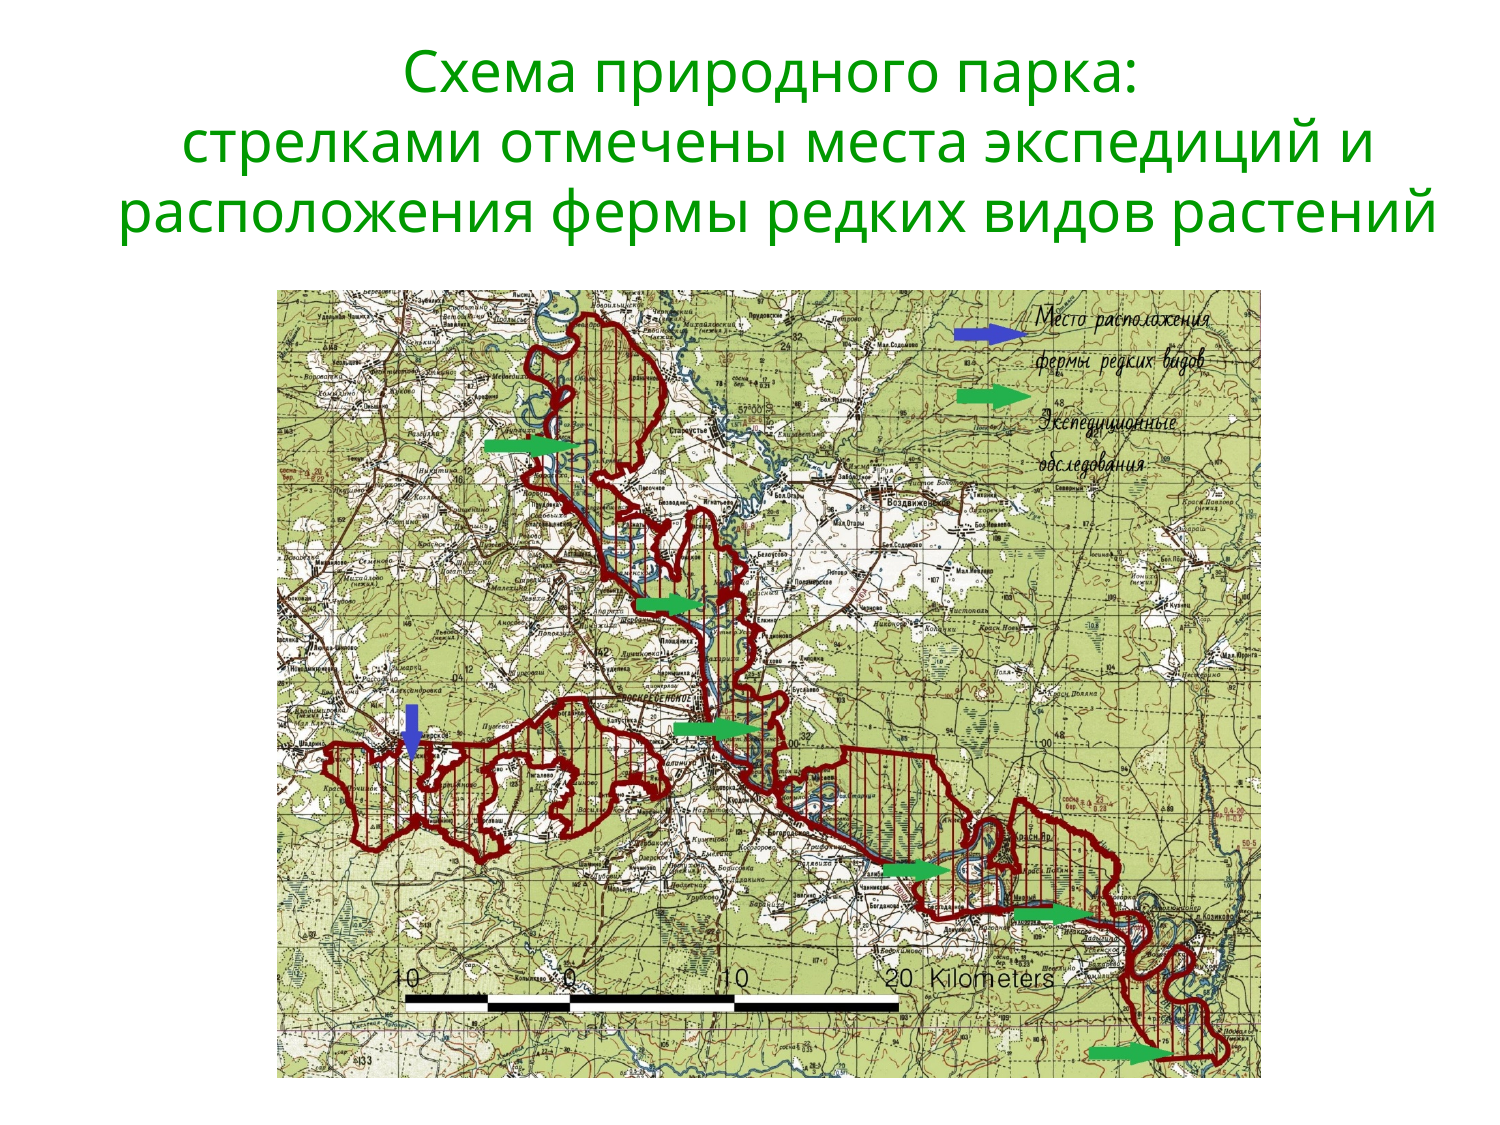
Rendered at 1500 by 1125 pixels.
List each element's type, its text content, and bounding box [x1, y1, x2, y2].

title Схема природного парка: стрелками отмечены места экспедиций и расположения фермы редких видов растений [75, 45, 1483, 233]
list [277, 290, 1261, 1078]
